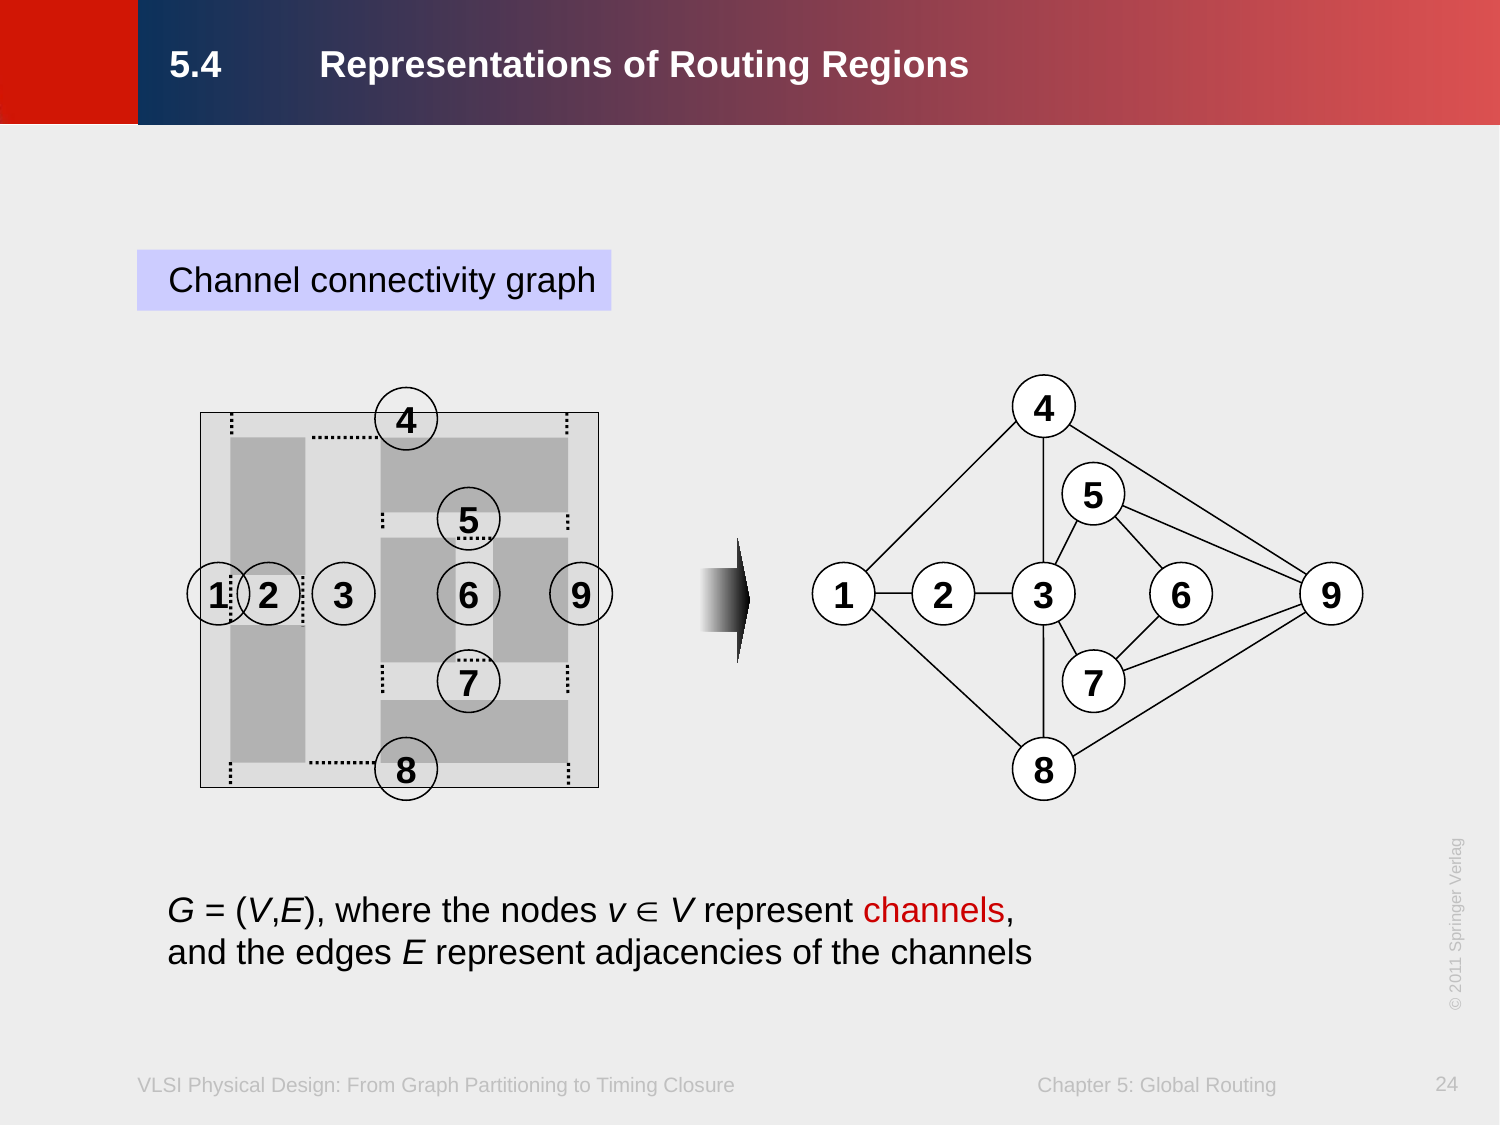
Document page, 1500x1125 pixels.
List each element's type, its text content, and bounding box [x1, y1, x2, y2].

slide_number 24 [1297, 1061, 1475, 1109]
text_box G = (V,E), where the nodes v  V represent channels, and the edges E represent adjacencies of the channels [136, 879, 1388, 983]
picture [0, 0, 138, 124]
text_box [699, 374, 1363, 801]
text_box Channel connectivity graph [137, 249, 612, 311]
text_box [186, 387, 613, 801]
title 5.4 Representations of Routing Regions [138, 0, 1500, 125]
